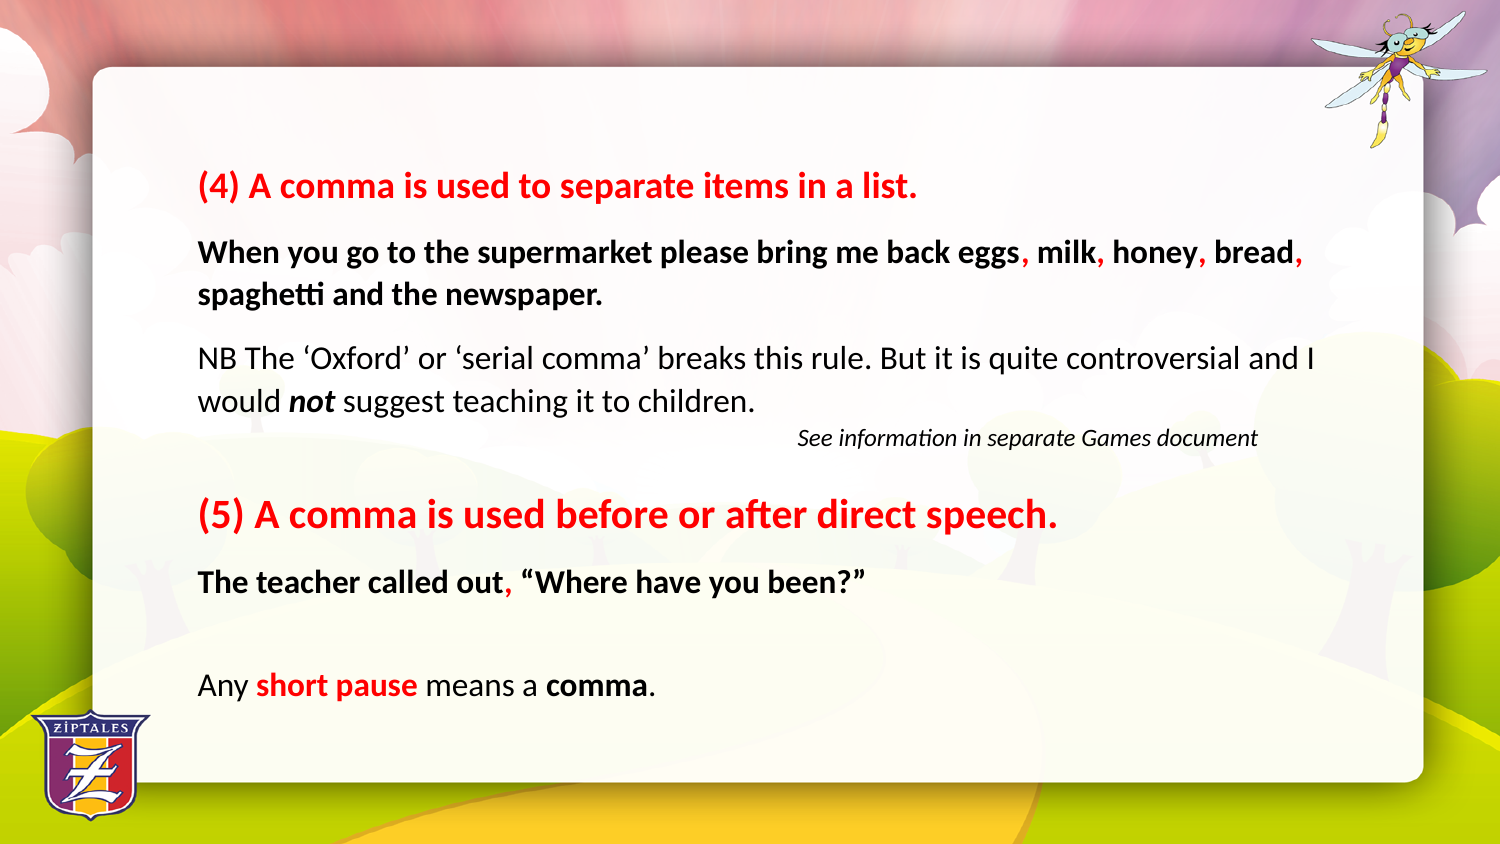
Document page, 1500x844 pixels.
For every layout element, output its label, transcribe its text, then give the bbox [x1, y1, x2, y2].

picture [0, 0, 1500, 844]
text_box (4) A comma is used to separate items in a list. When you go to the supermarket please bring me back eggs, milk, honey, bread, spaghetti and the newspaper. NB The ‘Oxford’ or ‘serial comma’ breaks this rule. But it is quite controversial and I would not suggest teaching it to children. See information in separate Games document (5) A comma is used before or after direct speech. The teacher called out, “Where have you been?” Any short pause means a comma. [182, 150, 1353, 711]
